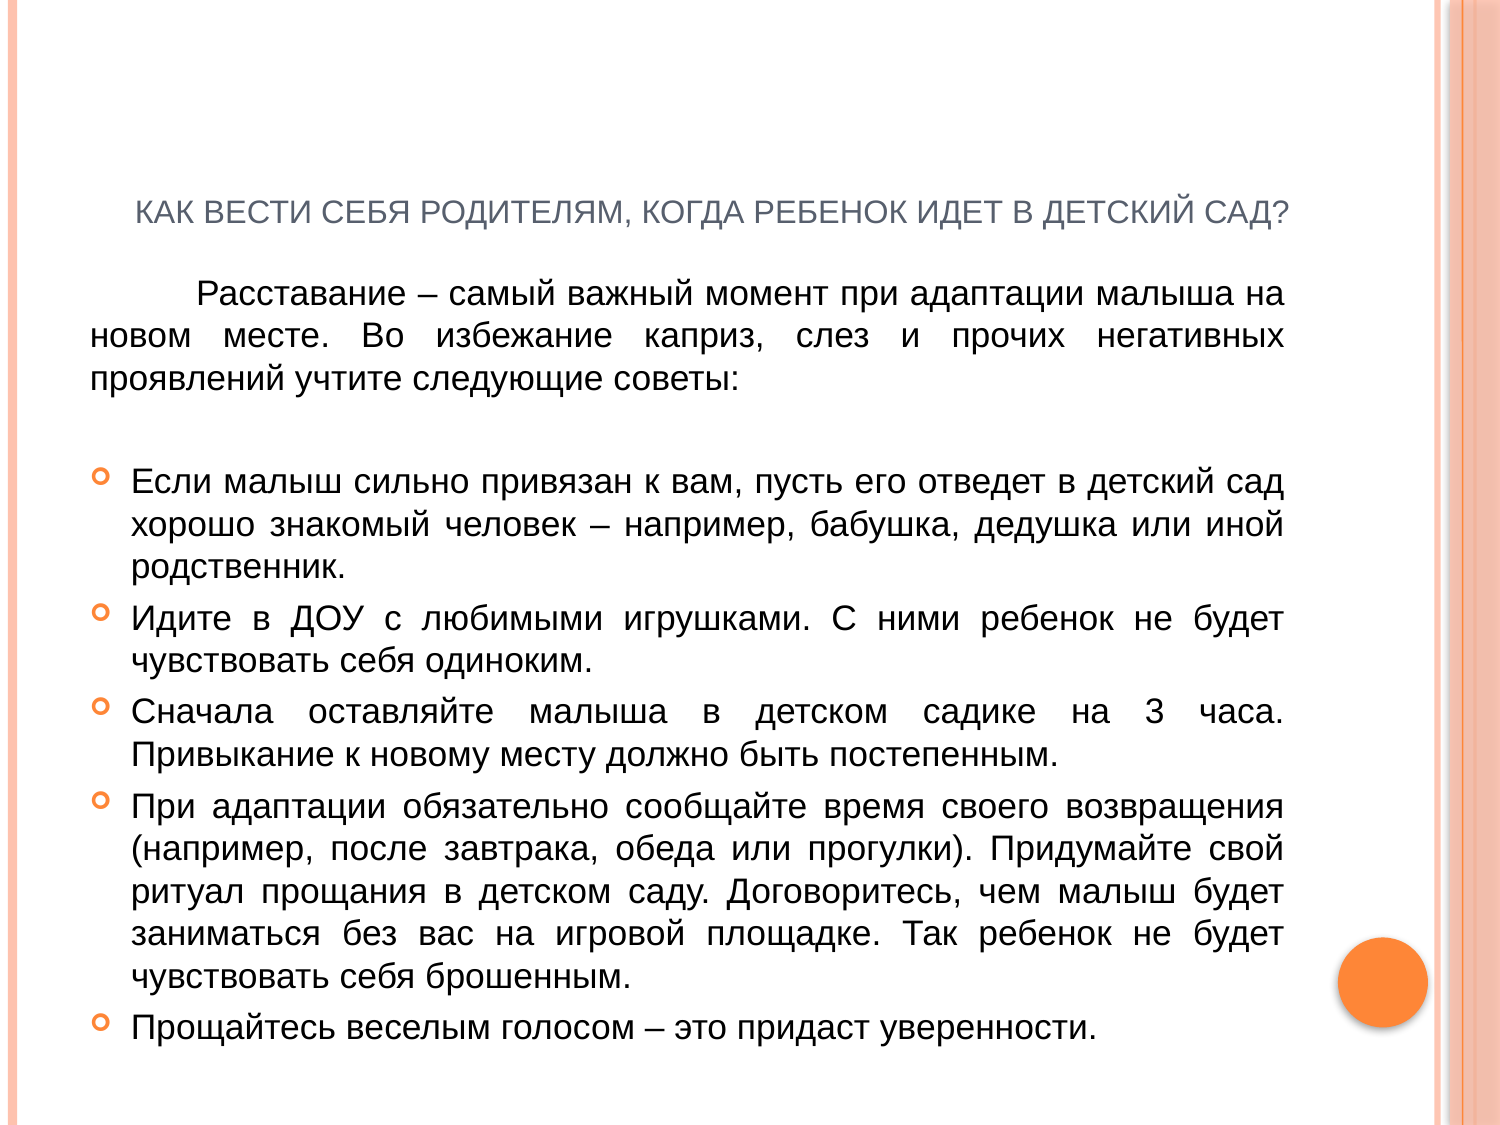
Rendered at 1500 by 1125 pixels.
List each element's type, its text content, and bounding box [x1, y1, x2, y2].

list Расставание – самый важный момент при адаптации малыша на новом месте. Во избежание каприз, слез и прочих негативных проявлений учтите следующие советы: Если малыш сильно привязан к вам, пусть его отведет в детский сад хорошо знакомый человек – например, бабушка, дедушка или иной родственник. Идите в ДОУ с любимыми игрушками. С ними ребенок не будет чувствовать себя одиноким. Сначала оставляйте малыша в детском садике на 3 часа. Привыкание к новому месту должно быть постепенным. При адаптации обязательно сообщайте время своего возвращения (например, после завтрака, обеда или прогулки). Придумайте свой ритуал прощания в детском саду. Договоритесь, чем малыш будет заниматься без вас на игровой площадке. Так ребенок не будет чувствовать себя брошенным. Прощайтесь веселым голосом – это придаст уверенности. [75, 262, 1300, 1062]
title Как вести себя родителям, когда ребенок идет в детский сад? [100, 42, 1326, 277]
